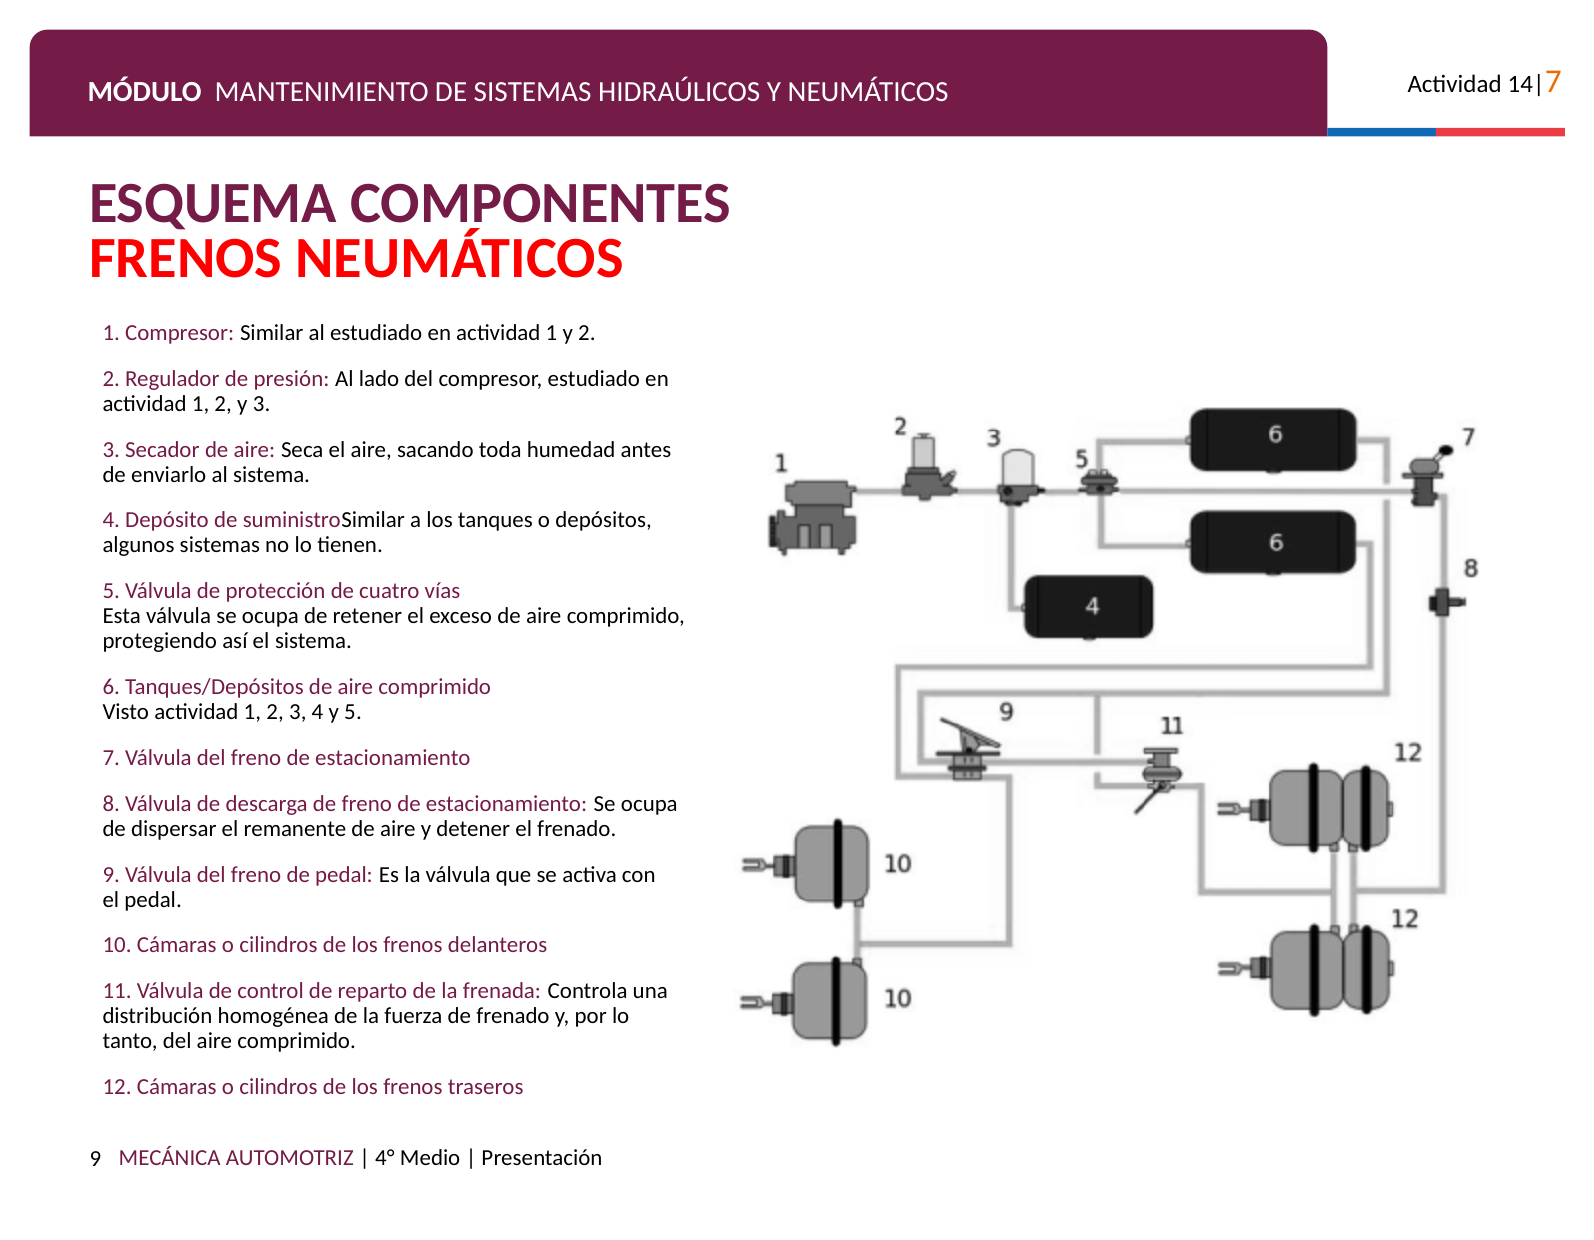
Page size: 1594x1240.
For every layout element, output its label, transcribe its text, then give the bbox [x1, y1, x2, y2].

slide_number 9 [72, 1128, 117, 1182]
text_box 1. Compresor: Similar al estudiado en actividad 1 y 2. 2. Regulador de presión: Al lado del compresor, estudiado en actividad 1, 2, y 3. 3. Secador de aire: Seca el aire, sacando toda humedad antes de enviarlo al sistema. 4. Depósito de suministroSimilar a los tanques o depósitos, algunos sistemas no lo tienen. 5. Válvula de protección de cuatro vías Esta válvula se ocupa de retener el exceso de aire comprimido, protegiendo así el sistema. 6. Tanques/Depósitos de aire comprimido Visto actividad 1, 2, 3, 4 y 5. 7. Válvula del freno de estacionamiento 8. Válvula de descarga de freno de estacionamiento: Se ocupa de dispersar el remanente de aire y detener el frenado. 9. Válvula del freno de pedal: Es la válvula que se activa con el pedal. 10. Cámaras o cilindros de los frenos delanteros 11. Válvula de control de reparto de la frenada: Controla una distribución homogénea de la fuerza de frenado y, por lo tanto, del aire comprimido. 12. Cámaras o cilindros de los frenos traseros [94, 312, 695, 1107]
picture [710, 371, 1517, 1077]
text_box ESQUEMA COMPONENTES FRENOS NEUMÁTICOS [74, 162, 799, 305]
